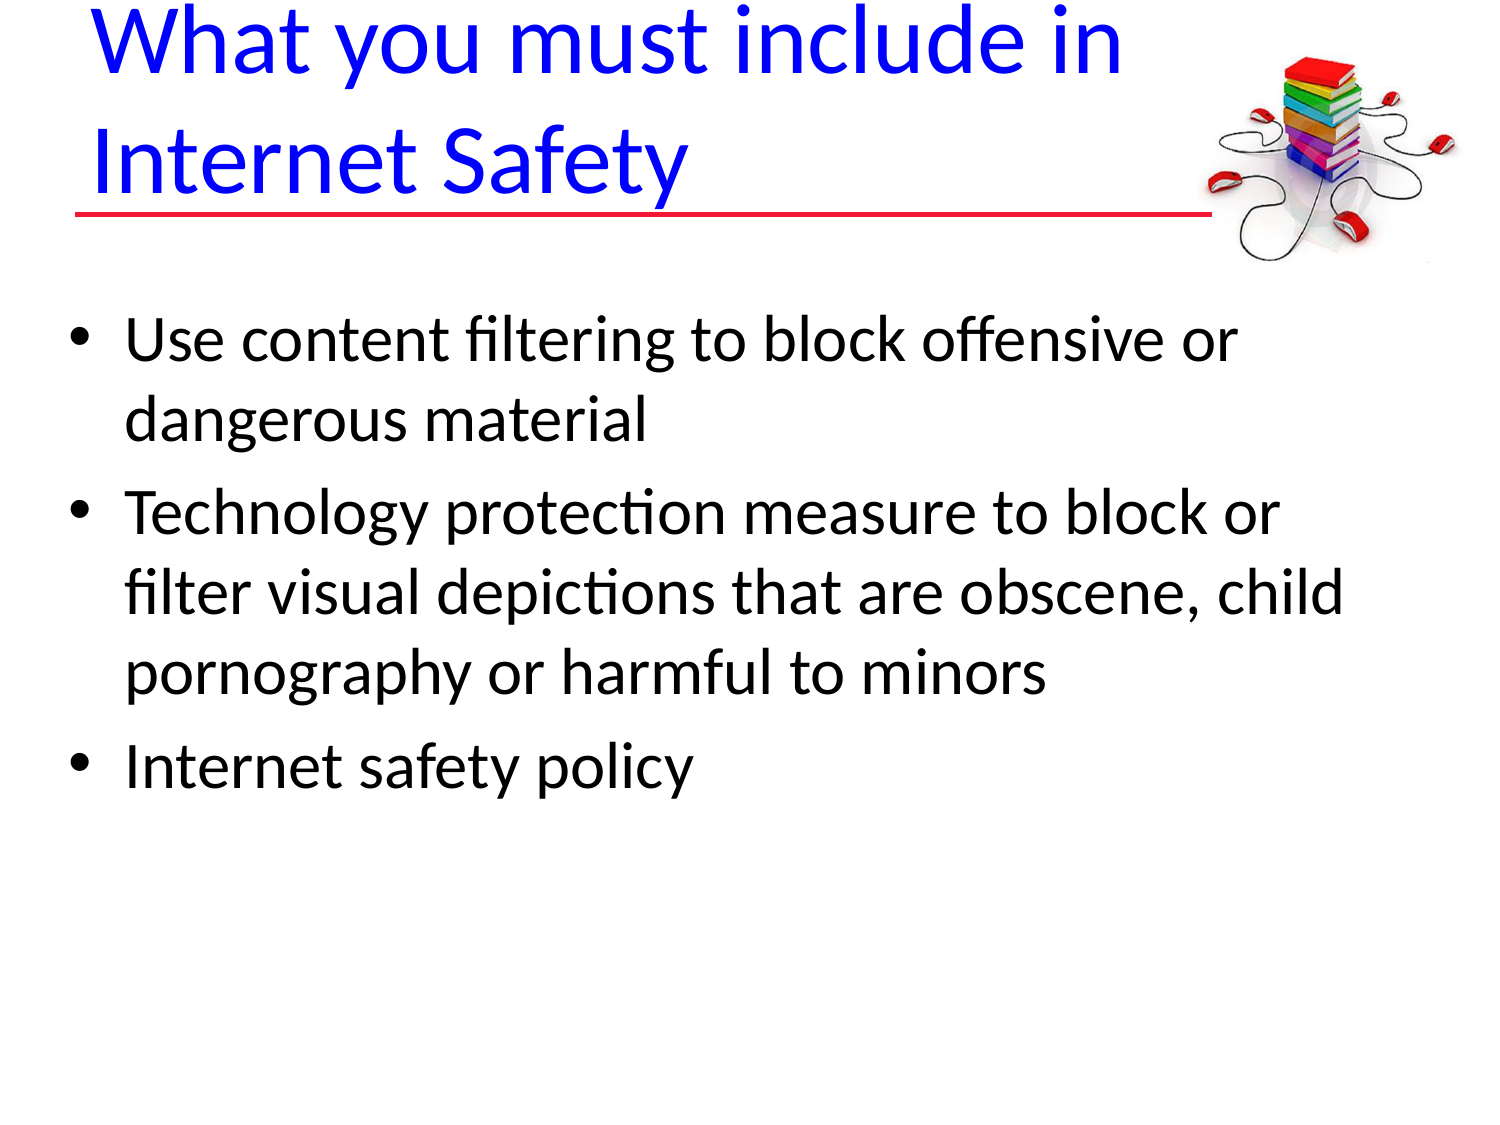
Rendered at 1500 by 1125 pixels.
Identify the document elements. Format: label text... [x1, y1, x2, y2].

list Use content filtering to block offensive or dangerous material Technology protection measure to block or filter visual depictions that are obscene, child pornography or harmful to minors Internet safety policy [52, 287, 1376, 1071]
picture [1187, 37, 1475, 263]
title What you must include in Internet Safety [74, 0, 1426, 188]
